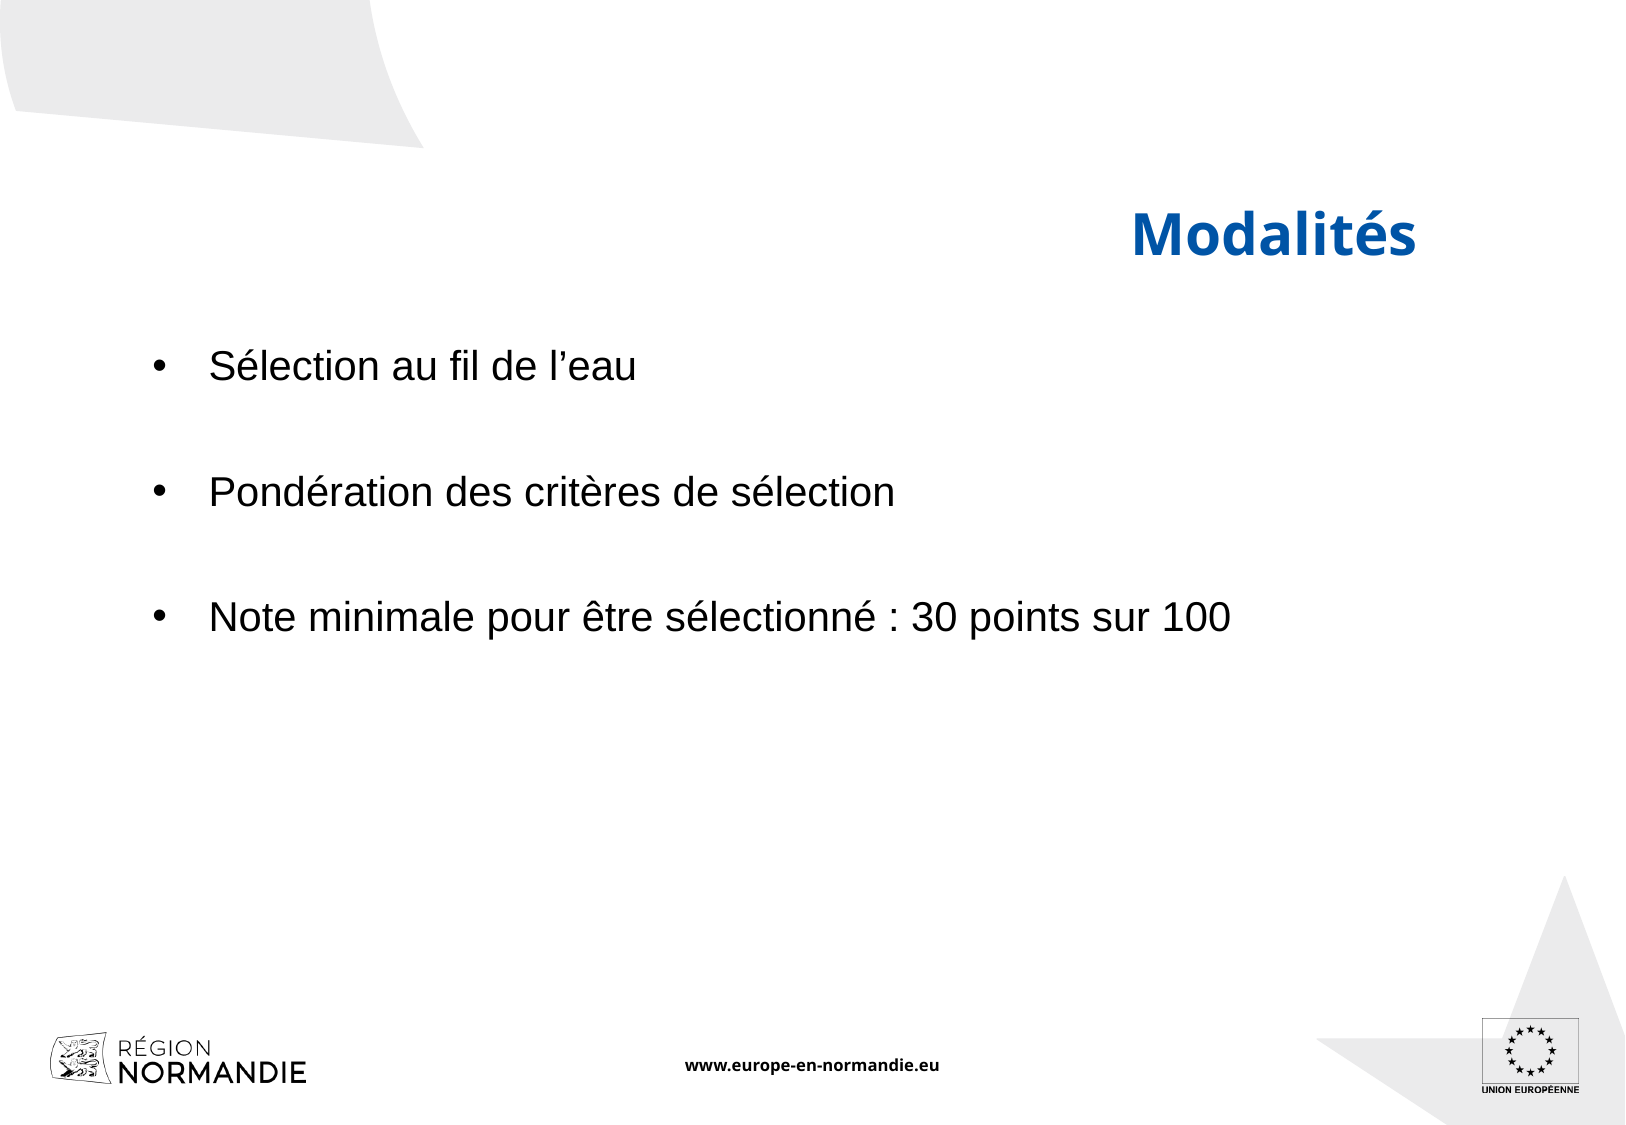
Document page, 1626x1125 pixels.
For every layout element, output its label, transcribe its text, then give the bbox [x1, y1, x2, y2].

list Modalités [626, 109, 1433, 275]
picture [50, 1032, 306, 1084]
picture [1482, 1018, 1579, 1093]
list Sélection au fil de l’eau Pondération des critères de sélection Note minimale pour être sélectionné : 30 points sur 100 [137, 337, 1450, 875]
